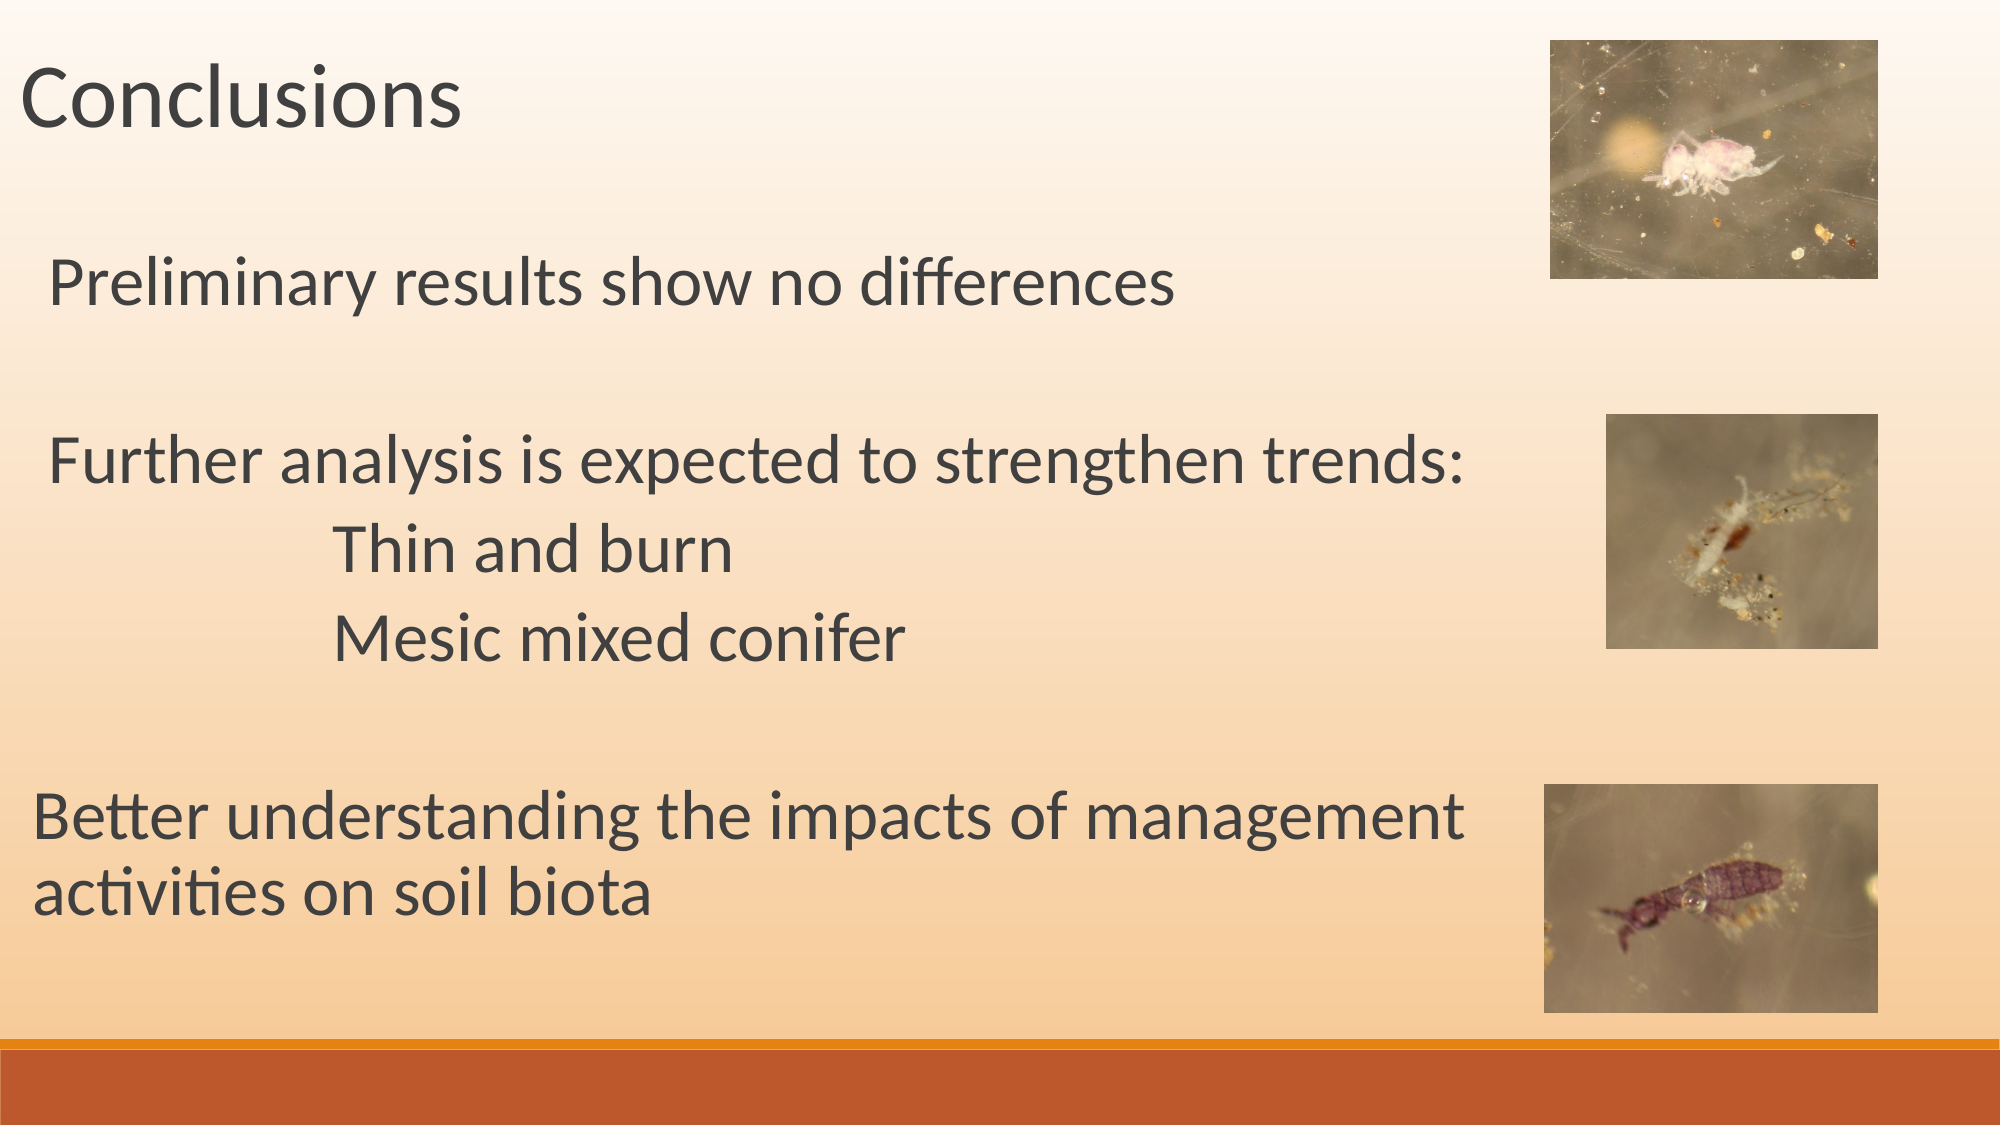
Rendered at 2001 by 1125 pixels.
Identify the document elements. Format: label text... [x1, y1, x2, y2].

picture [1606, 414, 1878, 650]
list Conclusions Preliminary results show no differences Further analysis is expected to strengthen trends: Thin and burn Mesic mixed conifer Better understanding the impacts of management activities on soil biota [0, 41, 1491, 974]
picture [1544, 784, 1878, 1013]
picture [1550, 40, 1878, 280]
